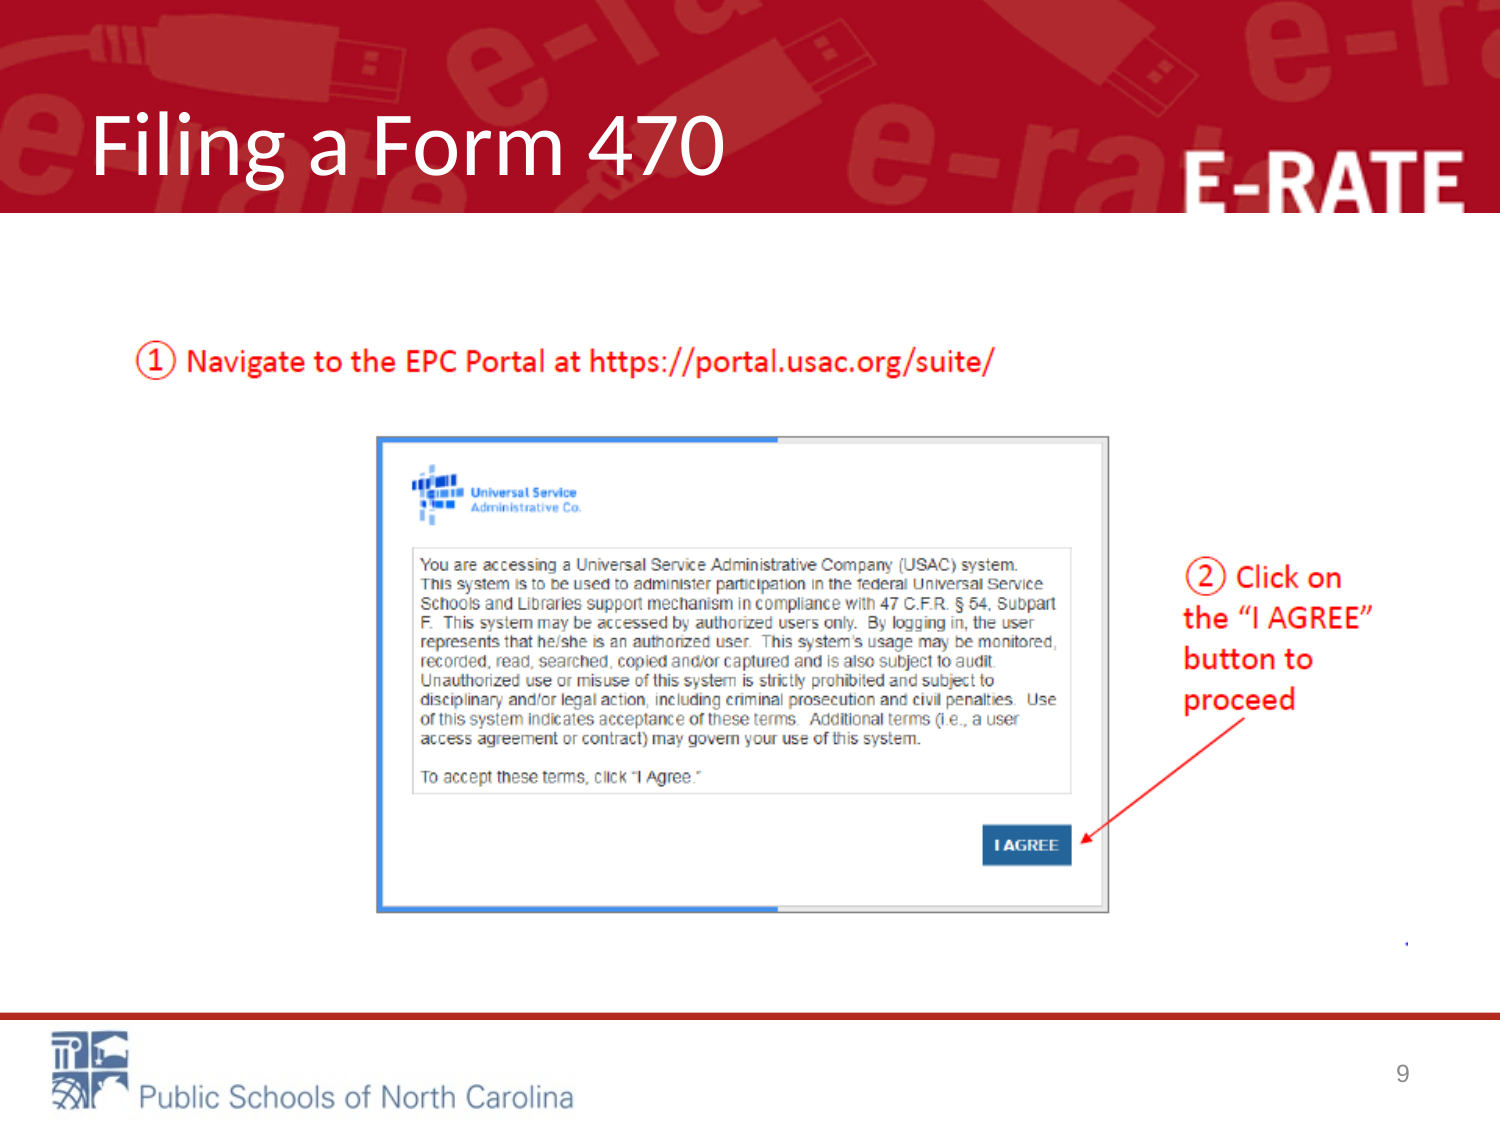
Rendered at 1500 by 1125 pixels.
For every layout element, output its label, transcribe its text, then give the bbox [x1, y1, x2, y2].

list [91, 305, 1408, 963]
slide_number 9 [1074, 1042, 1425, 1103]
picture [0, 1024, 1500, 1124]
picture [0, 0, 1500, 213]
title Filing a Form 470 [75, 45, 1425, 233]
